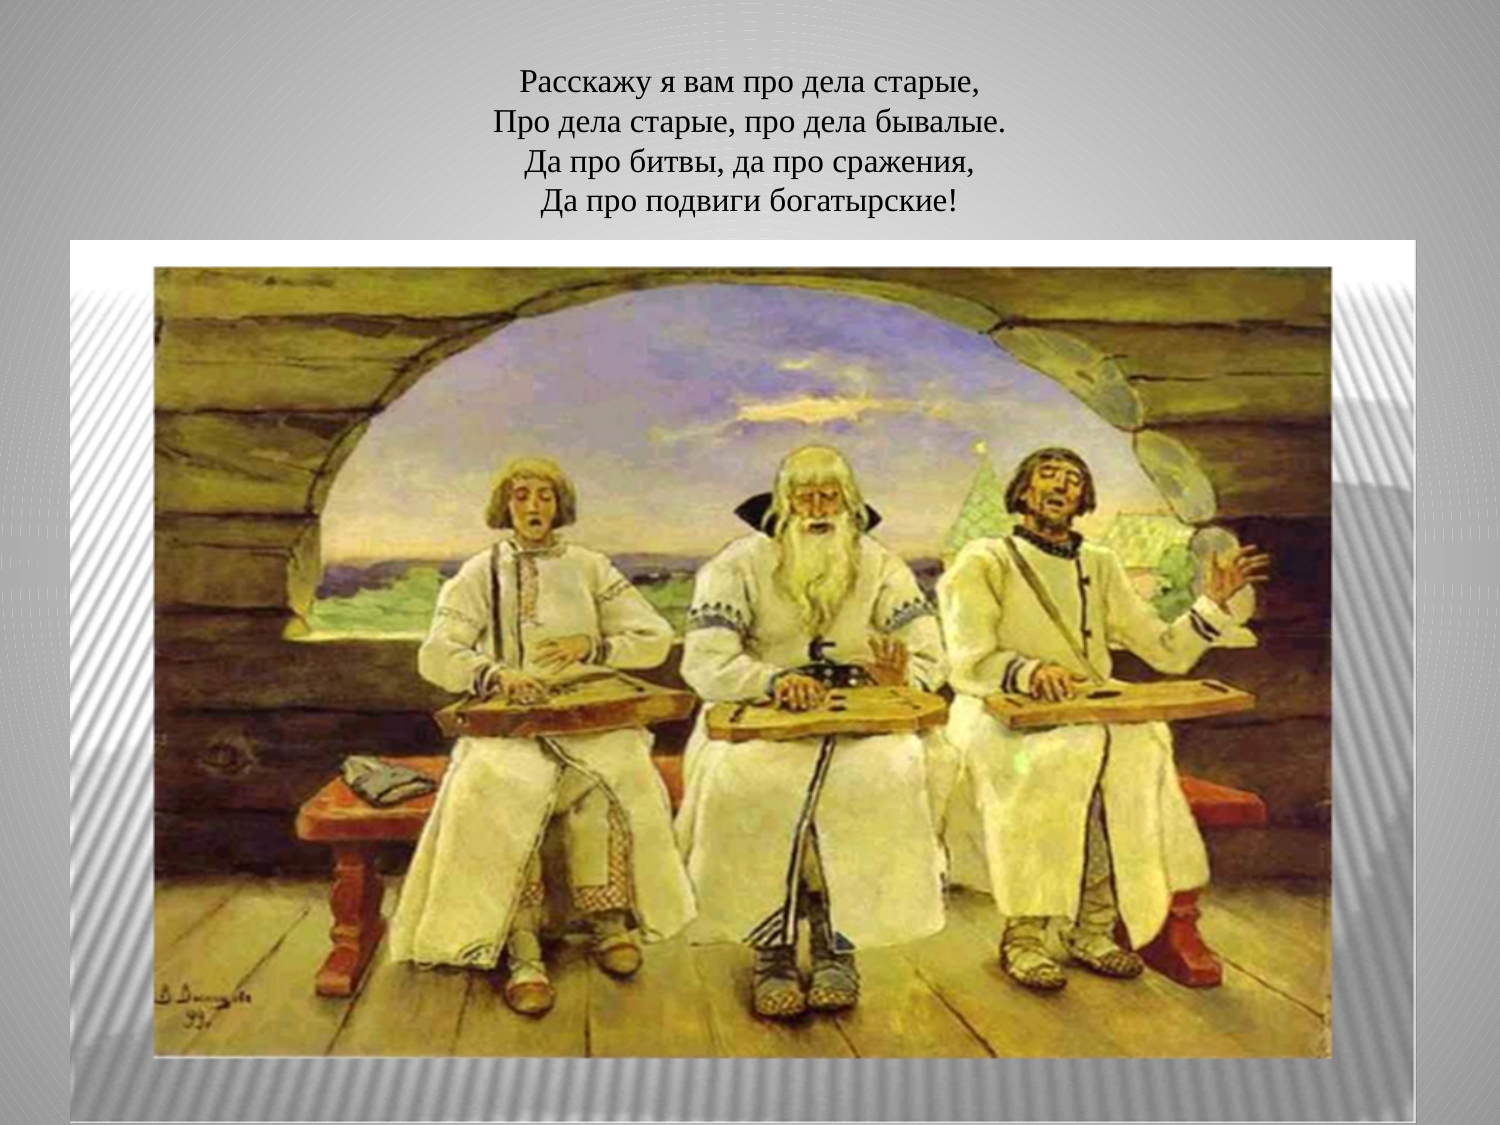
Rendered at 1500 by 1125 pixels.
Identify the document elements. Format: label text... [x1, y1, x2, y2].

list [70, 240, 1419, 1125]
title Расскажу я вам про дела старые, Про дела старые, про дела бывалые. Да про битвы, да про сражения, Да про подвиги богатырские! [75, 45, 1425, 233]
